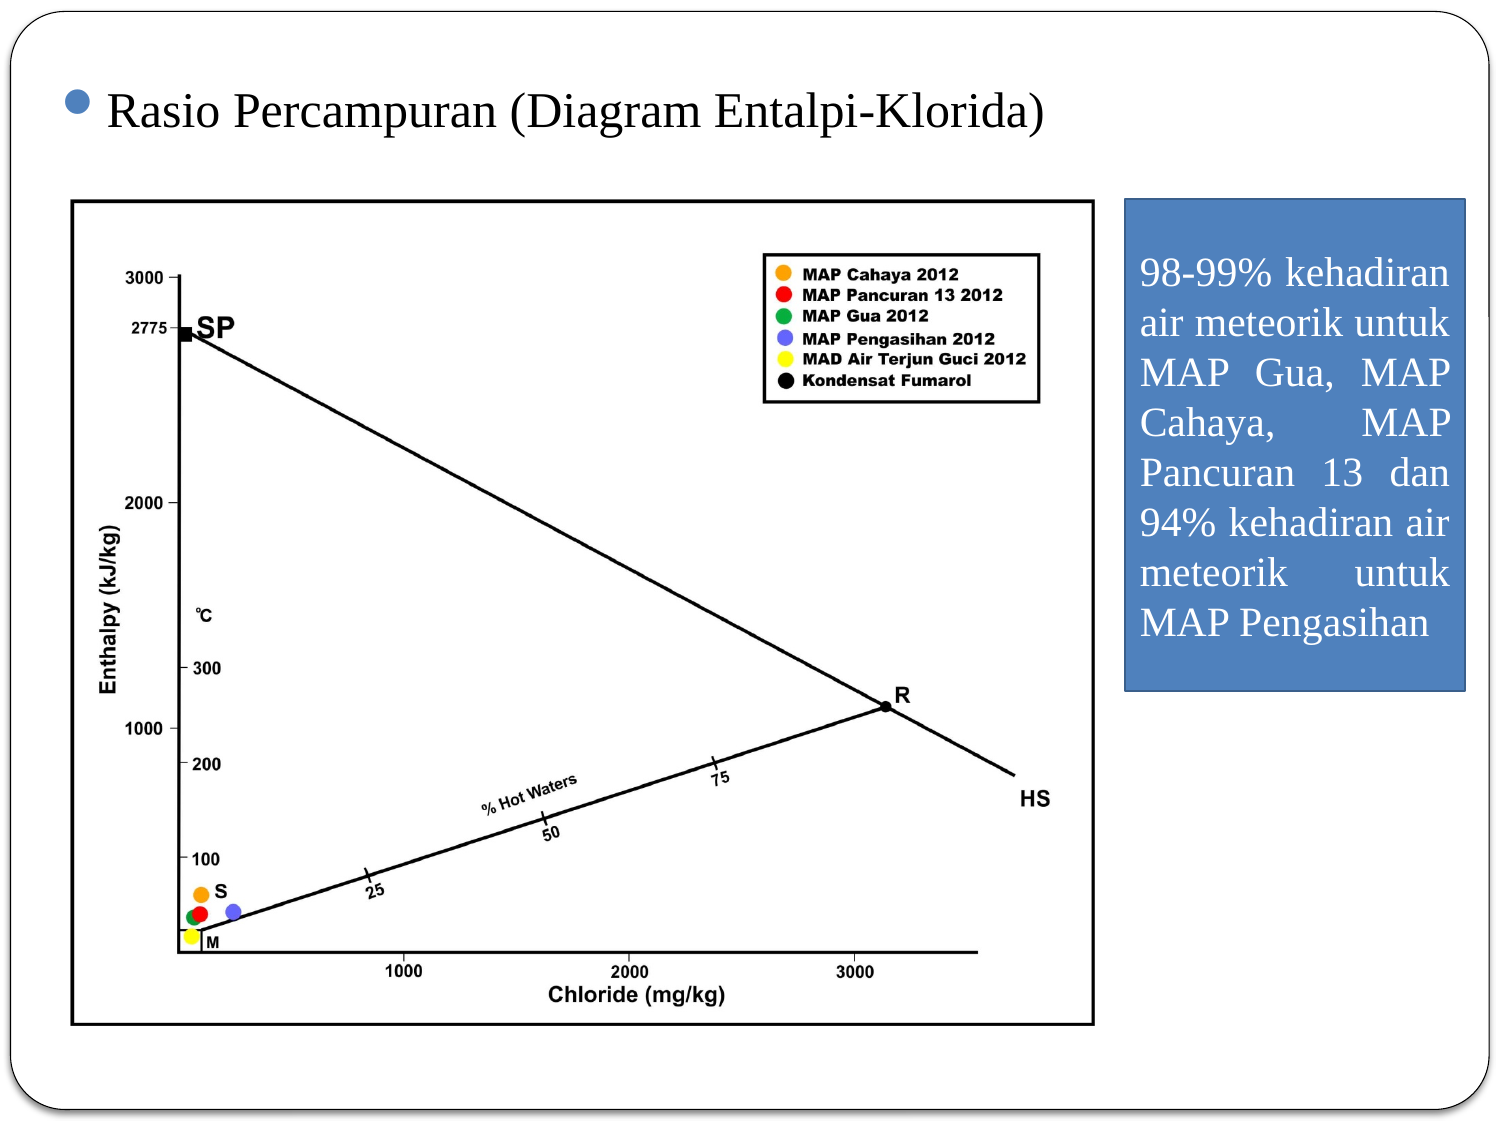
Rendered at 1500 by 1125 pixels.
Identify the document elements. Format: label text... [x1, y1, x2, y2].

list Rasio Percampuran (Diagram Entalpi-Klorida) [46, 70, 1425, 188]
text_box 98-99% kehadiran air meteorik untuk MAP Gua, MAP Cahaya, MAP Pancuran 13 dan 94% kehadiran air meteorik untuk MAP Pengasihan [1124, 198, 1466, 692]
picture [70, 198, 1095, 1027]
